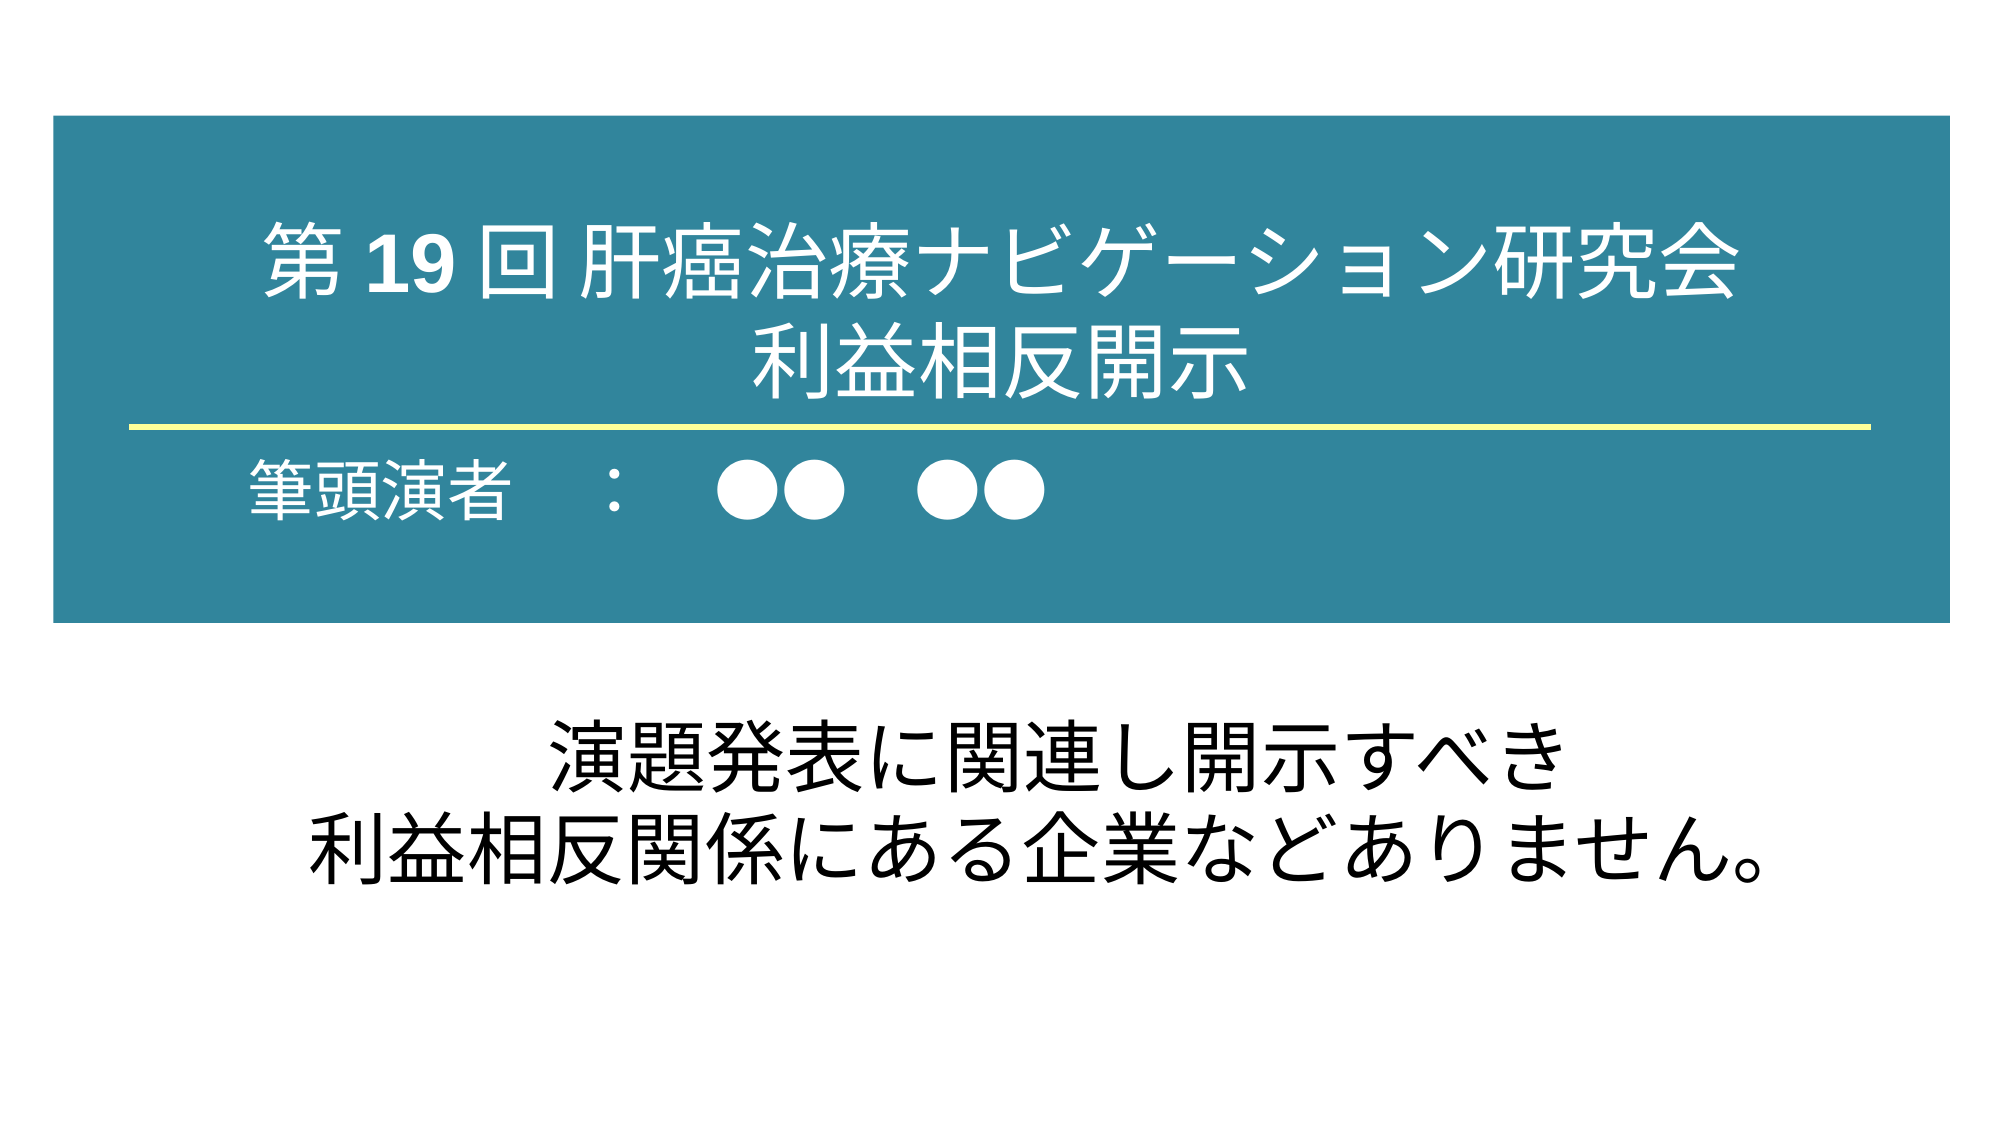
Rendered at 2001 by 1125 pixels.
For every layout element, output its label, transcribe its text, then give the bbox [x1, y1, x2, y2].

title 第19回 肝癌治療ナビゲーション研究会 利益相反開示 筆頭演者 ： ●● ●● [53, 115, 1950, 623]
list 演題発表に関連し開示すべき 利益相反関係にある企業などありません。 [249, 718, 1871, 981]
